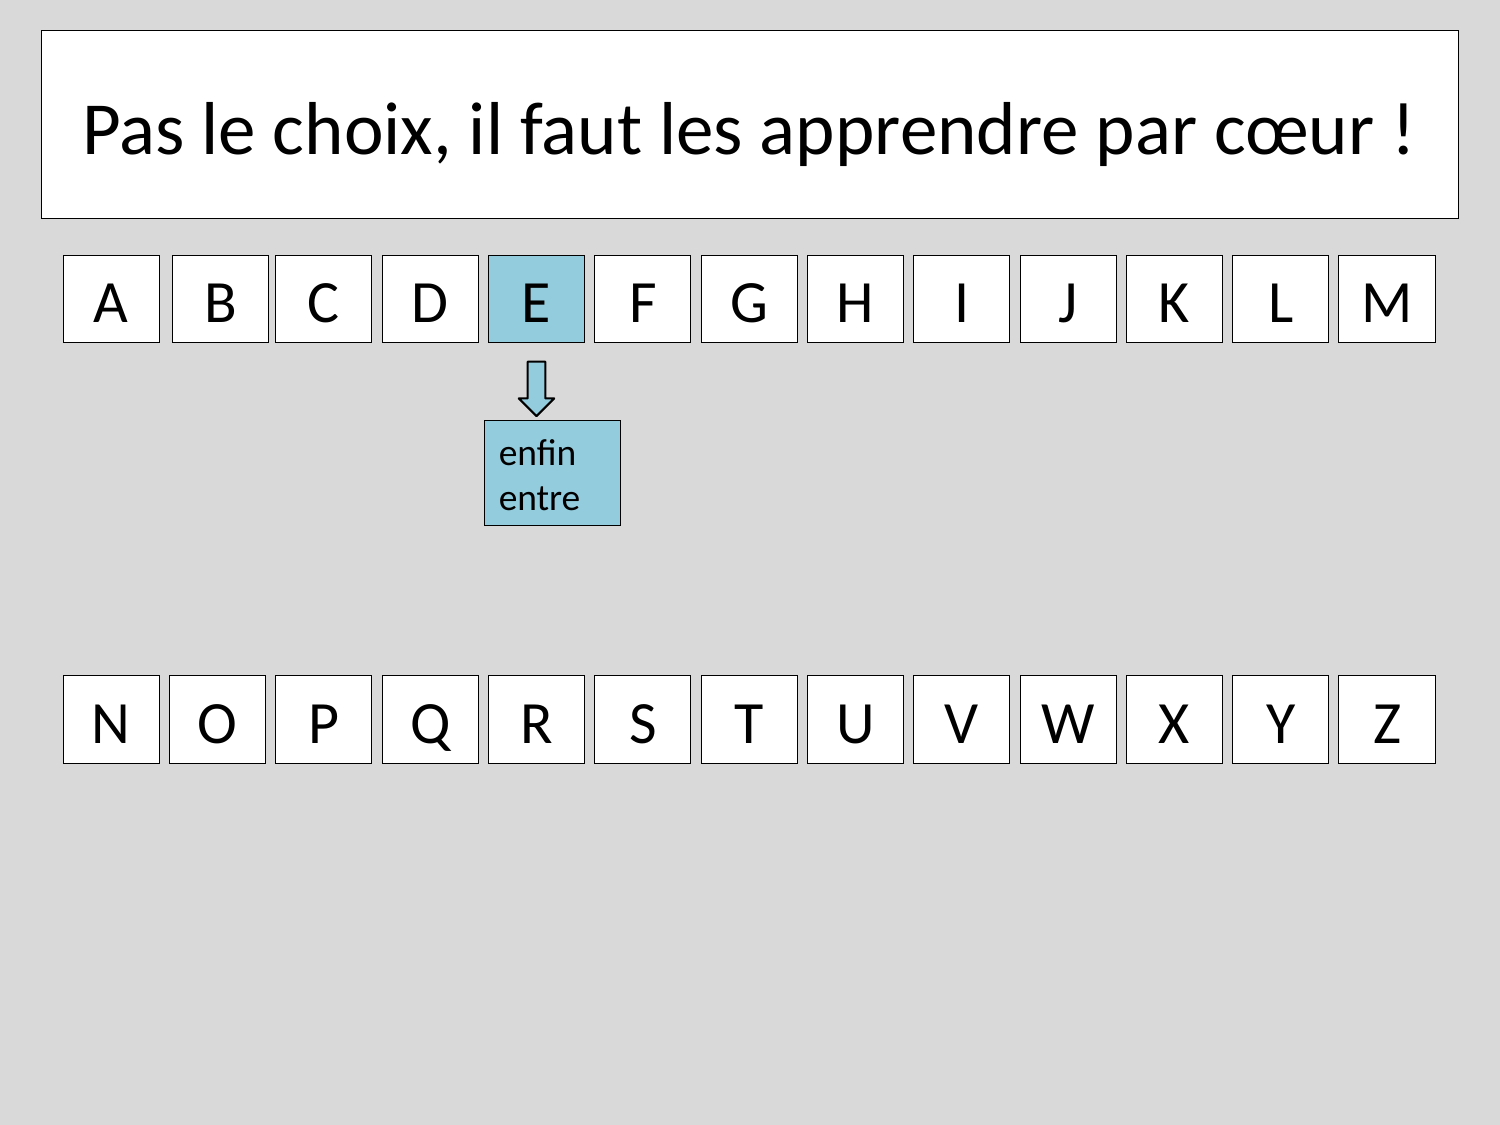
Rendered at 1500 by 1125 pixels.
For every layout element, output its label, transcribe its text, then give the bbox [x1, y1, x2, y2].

text_box X [1126, 675, 1223, 764]
text_box P [275, 675, 372, 764]
text_box J [1020, 255, 1117, 343]
text_box M [1338, 255, 1436, 343]
text_box L [1232, 255, 1329, 343]
title Pas le choix, il faut les apprendre par cœur ! [41, 30, 1459, 219]
list A [63, 255, 160, 343]
text_box O [169, 675, 266, 764]
text_box V [913, 675, 1010, 764]
text_box [516, 359, 557, 419]
text_box U [807, 675, 904, 764]
text_box E [488, 255, 585, 343]
text_box C [275, 255, 372, 343]
text_box enfin entre [484, 420, 621, 526]
text_box B [172, 255, 269, 343]
text_box K [1126, 255, 1223, 343]
text_box Q [382, 675, 479, 764]
text_box Z [1338, 675, 1436, 764]
text_box Y [1232, 675, 1329, 764]
text_box T [701, 675, 798, 764]
text_box W [1020, 675, 1117, 764]
text_box G [701, 255, 798, 343]
text_box I [913, 255, 1010, 343]
text_box H [807, 255, 904, 343]
text_box R [488, 675, 585, 764]
text_box F [594, 255, 691, 343]
text_box N [63, 675, 160, 764]
text_box D [382, 255, 479, 343]
text_box S [594, 675, 691, 764]
